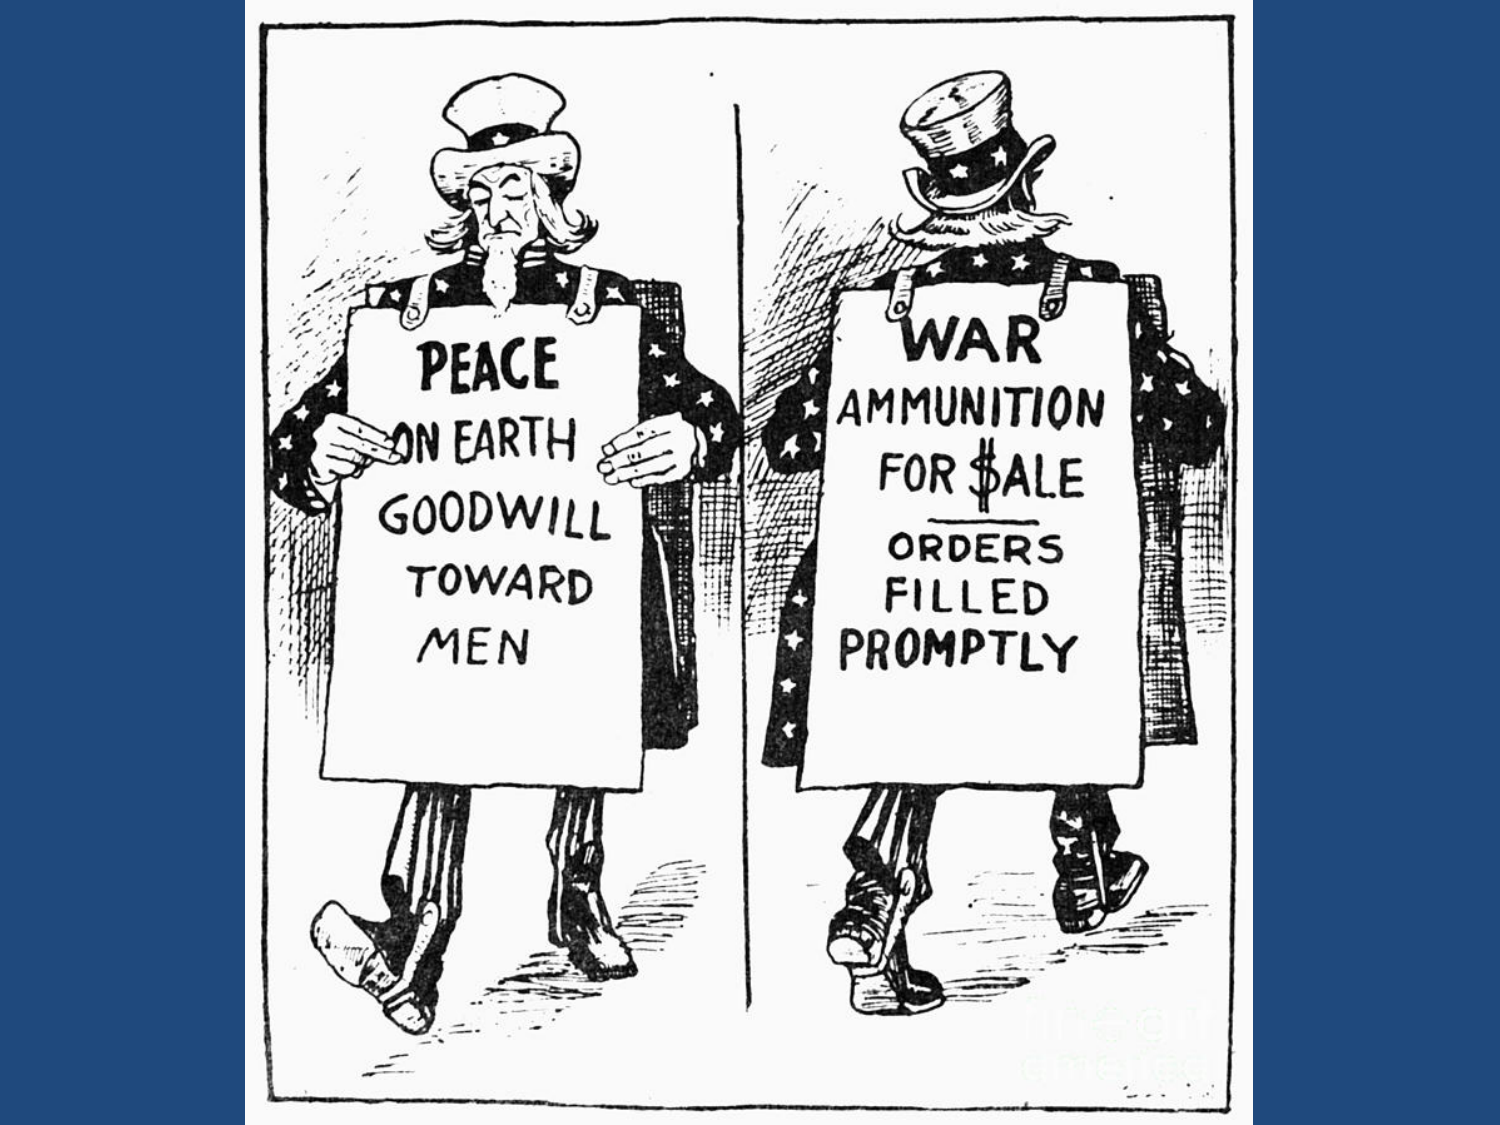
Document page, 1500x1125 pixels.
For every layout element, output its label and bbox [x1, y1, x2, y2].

picture [245, 0, 1253, 1125]
